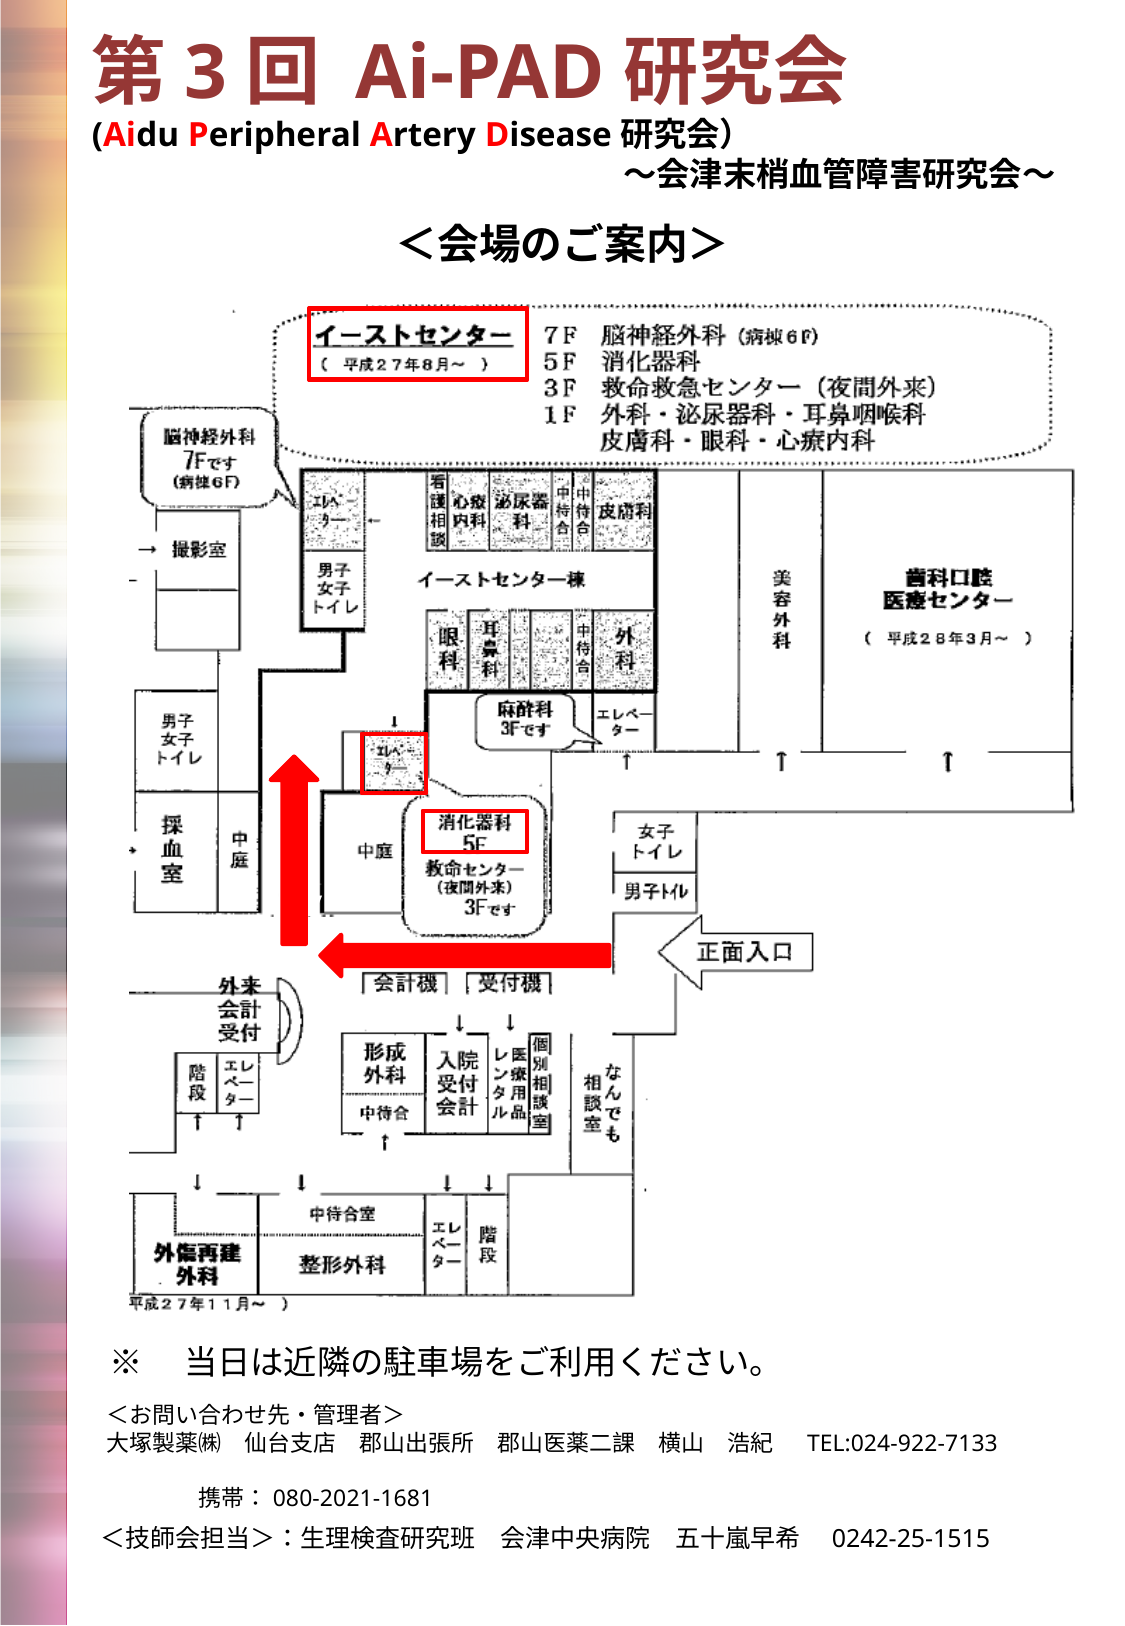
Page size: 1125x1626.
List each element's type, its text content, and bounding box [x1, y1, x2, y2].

text_box ＜会場のご案内＞ [258, 210, 867, 236]
text_box [0, 857, 68, 1625]
text_box ＜技師会担当＞：生理検査研究班 会津中央病院 五十嵐早希 0242-25-1515 [86, 1515, 1006, 1561]
text_box ＜お問い合わせ先・管理者＞ 大塚製薬㈱ 仙台支店 郡山出張所 郡山医薬二課 横山 浩紀 TEL:024-922-7133 携帯：080-2021-1681 [91, 1393, 1034, 1518]
text_box ※ 当日は近隣の駐車場をご利用ください。 [95, 1334, 1124, 1389]
text_box 第3回 Ai-PAD研究会 (Aidu Peripheral Artery Disease研究会） ～会津末梢血管障害研究会～ [76, 15, 1106, 201]
picture [0, 237, 1089, 1335]
text_box [0, 0, 68, 778]
